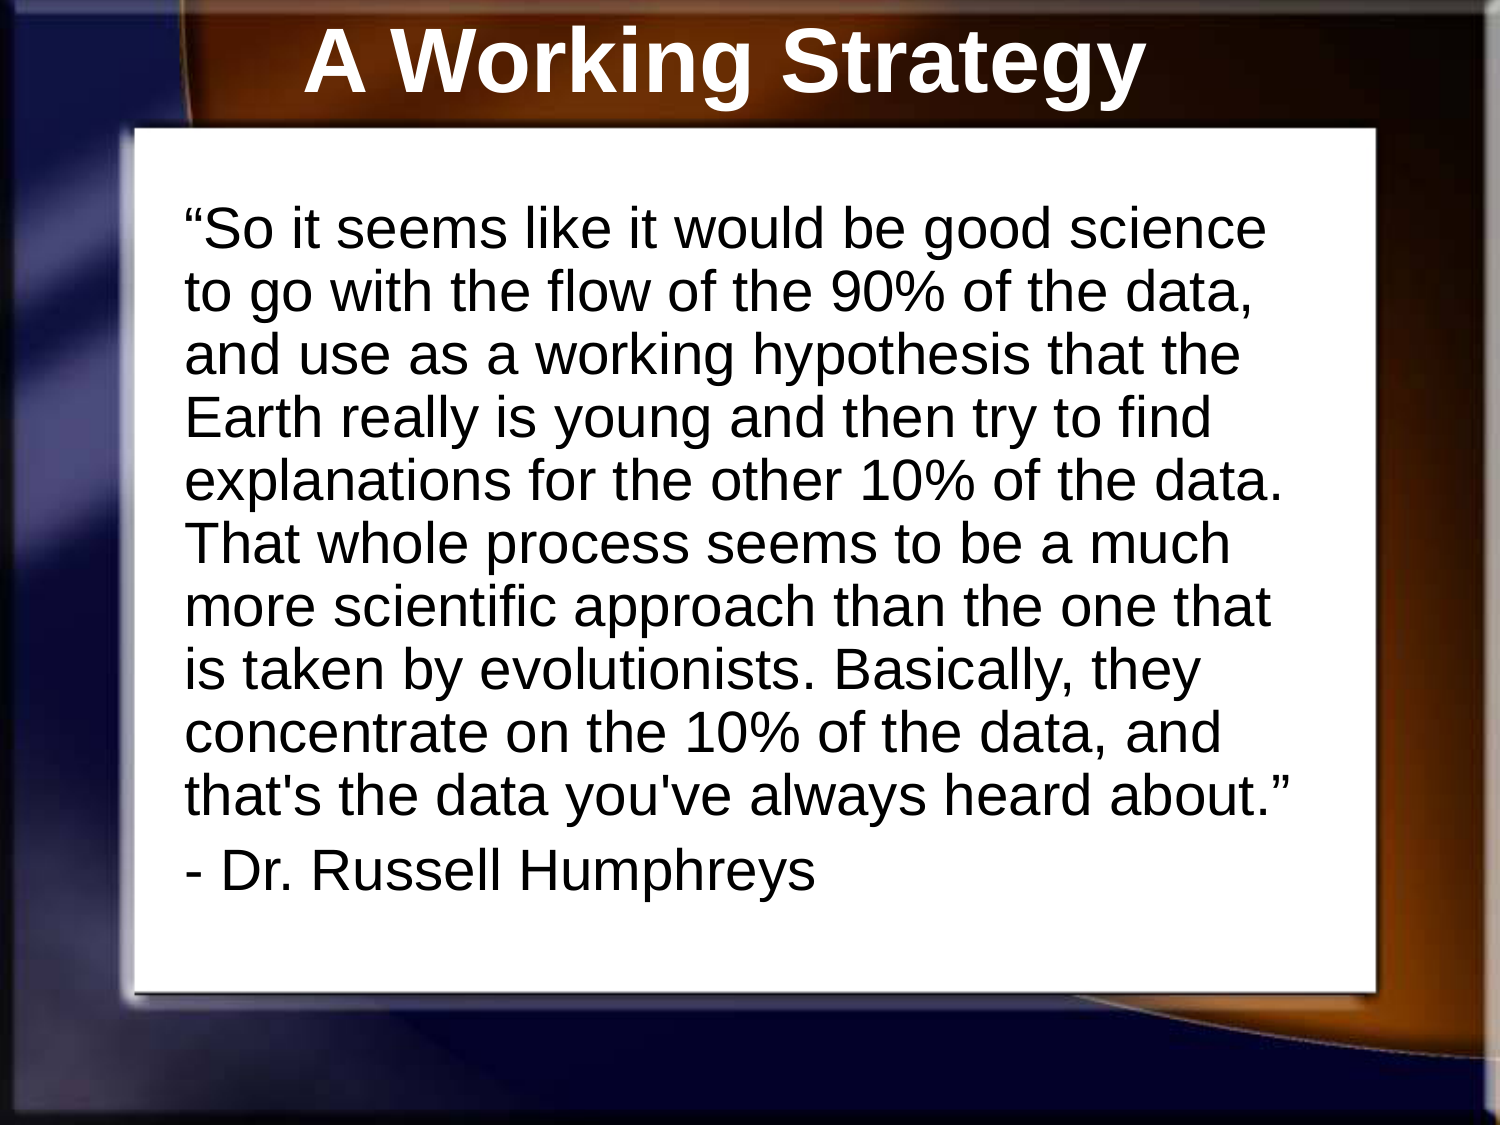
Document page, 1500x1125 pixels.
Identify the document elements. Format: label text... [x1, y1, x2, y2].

list “So it seems like it would be good science to go with the flow of the 90% of the data, and use as a working hypothesis that the Earth really is young and then try to find explanations for the other 10% of the data. That whole process seems to be a much more scientific approach than the one that is taken by evolutionists. Basically, they concentrate on the 10% of the data, and that's the data you've always heard about.” - Dr. Russell Humphreys [169, 191, 1331, 934]
title A Working Strategy [50, 0, 1400, 150]
picture [0, 0, 1500, 1125]
